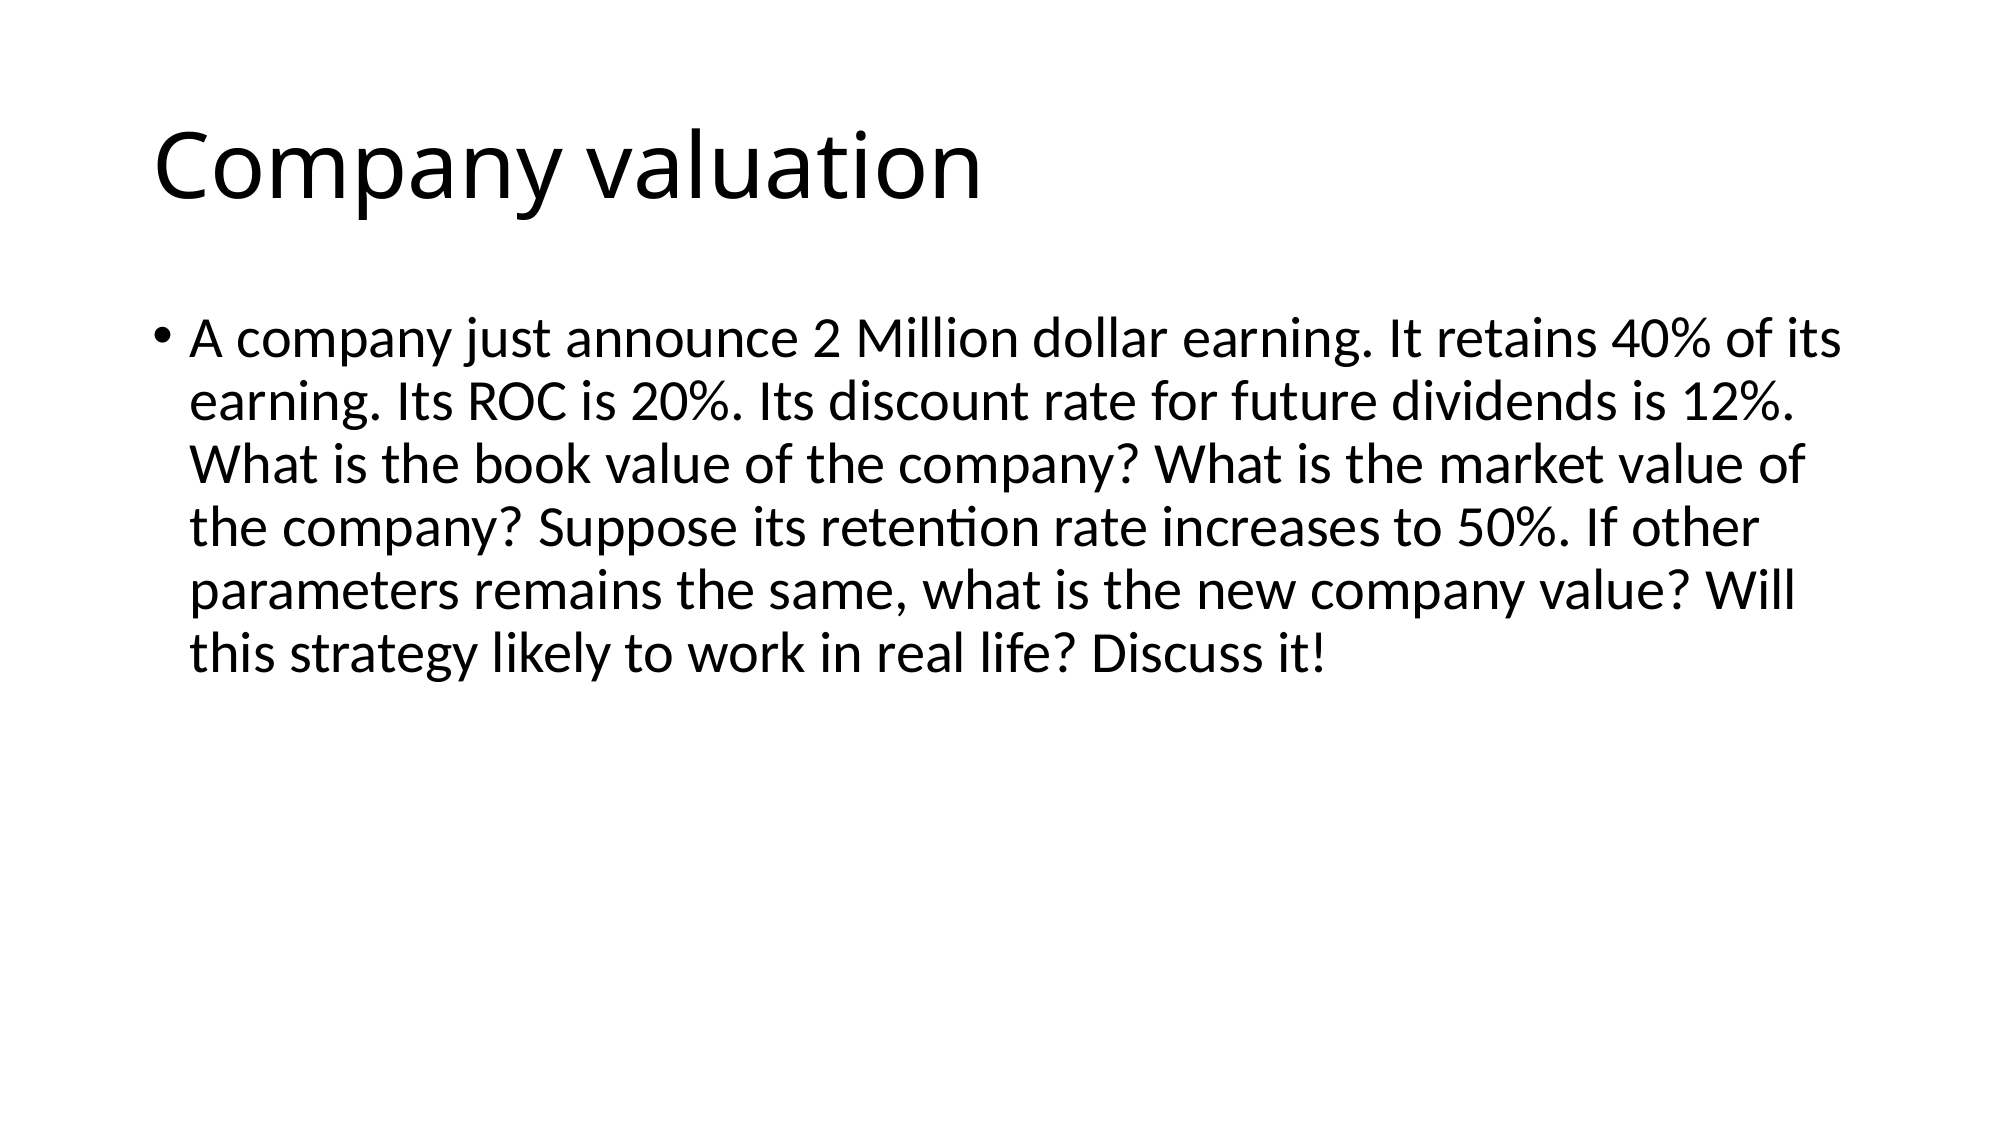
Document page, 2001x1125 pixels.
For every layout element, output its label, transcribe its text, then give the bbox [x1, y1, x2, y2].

title Company valuation [137, 59, 1863, 278]
list A company just announce 2 Million dollar earning. It retains 40% of its earning. Its ROC is 20%. Its discount rate for future dividends is 12%. What is the book value of the company? What is the market value of the company? Suppose its retention rate increases to 50%. If other parameters remains the same, what is the new company value? Will this strategy likely to work in real life? Discuss it! [137, 299, 1863, 1014]
